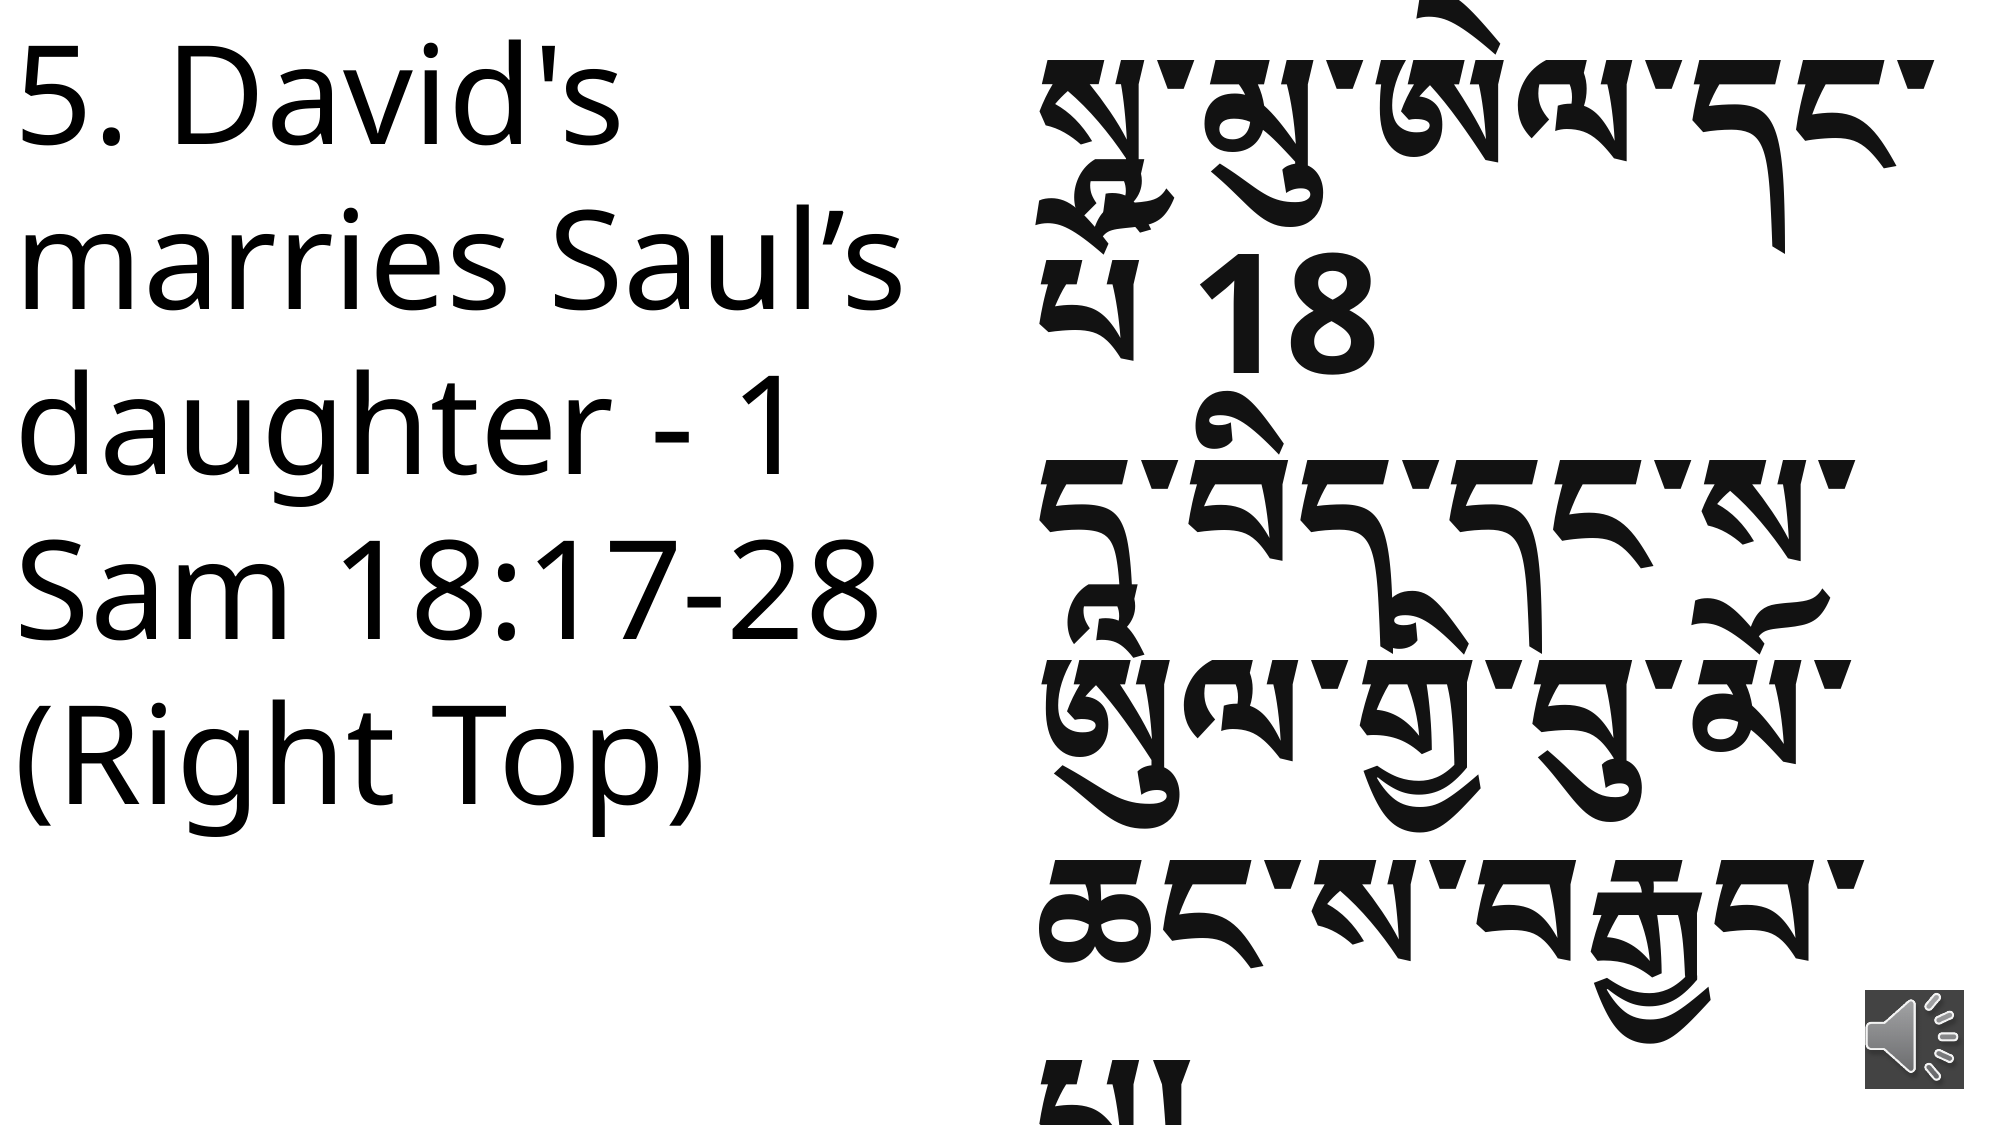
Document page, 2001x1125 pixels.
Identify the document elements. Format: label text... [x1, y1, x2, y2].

text_box 5. David's marries Saul’s daughter - 1 Sam 18:17-28 (Right Top) [0, 0, 981, 1125]
picture [1864, 989, 1965, 1090]
text_box སཱ་མུ་ཨེལ་དང་པོ 18 དཱ་བིད་དང་ས་ཨུལ་གྱི་བུ་མོ་ཆང་ས་བརྒྱབ་པ། [1019, 0, 2000, 1125]
